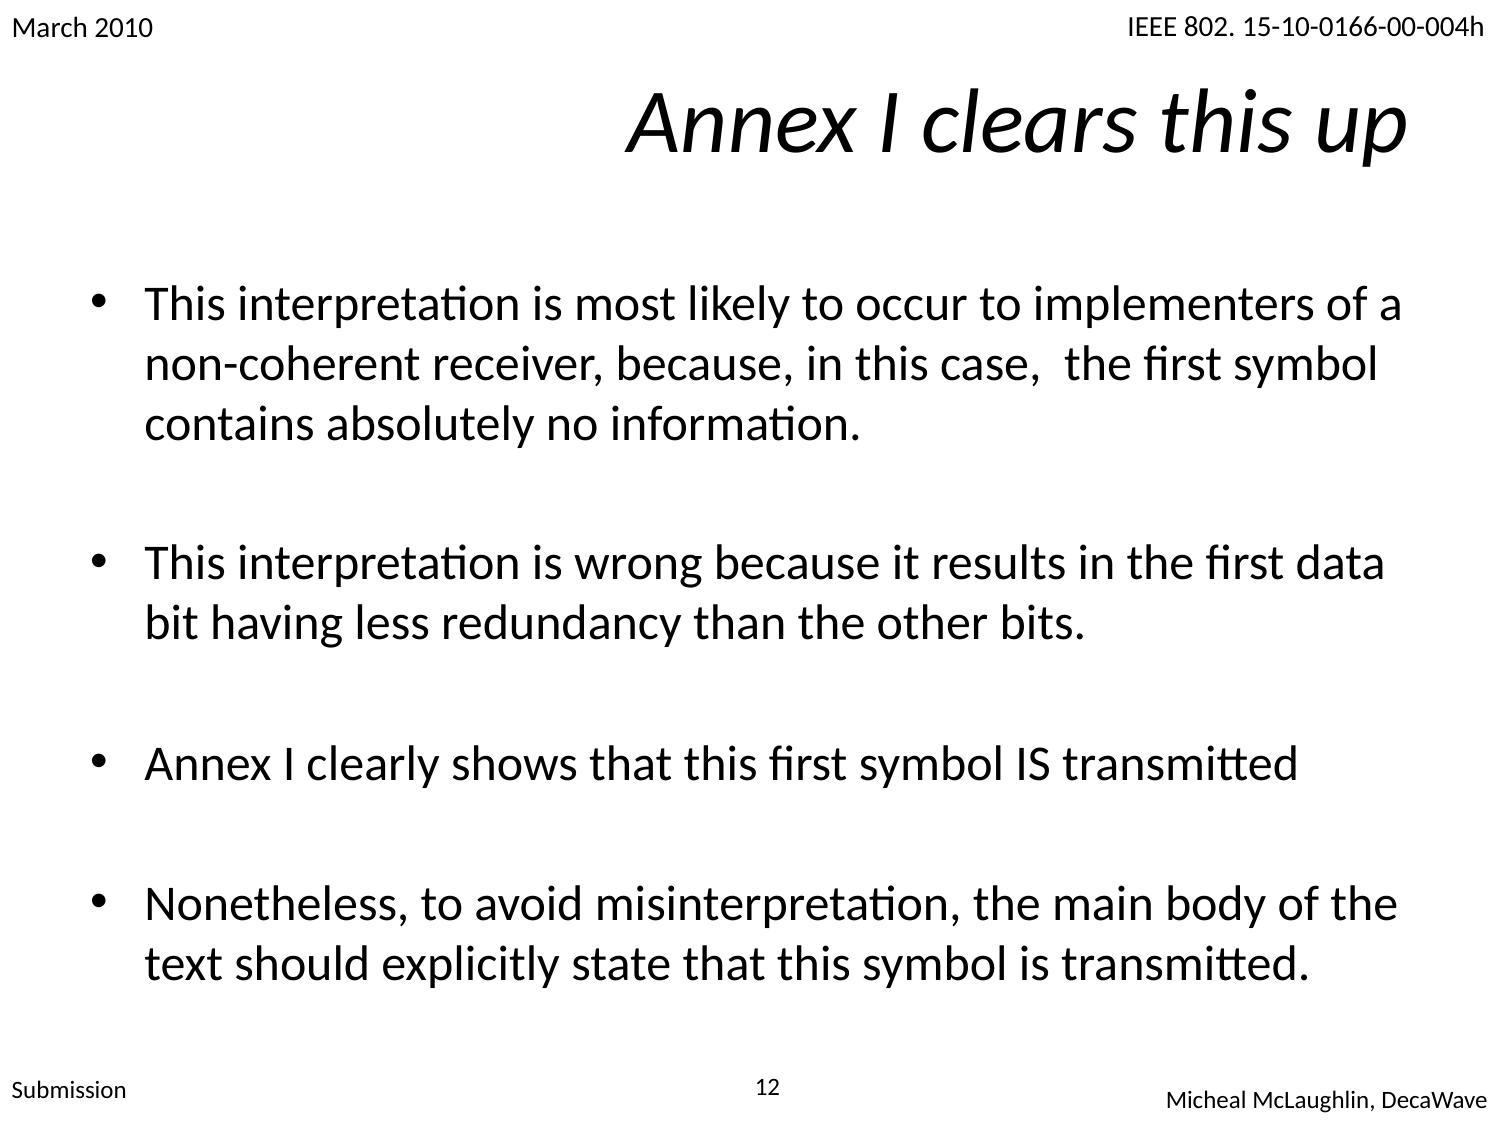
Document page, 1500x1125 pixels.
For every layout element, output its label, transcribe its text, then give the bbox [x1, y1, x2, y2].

title Annex I clears this up [75, 45, 1425, 188]
list This interpretation is most likely to occur to implementers of a non-coherent receiver, because, in this case, the first symbol contains absolutely no information. This interpretation is wrong because it results in the first data bit having less redundancy than the other bits. Annex I clearly shows that this first symbol IS transmitted Nonetheless, to avoid misinterpretation, the main body of the text should explicitly state that this symbol is transmitted. [75, 262, 1425, 1005]
